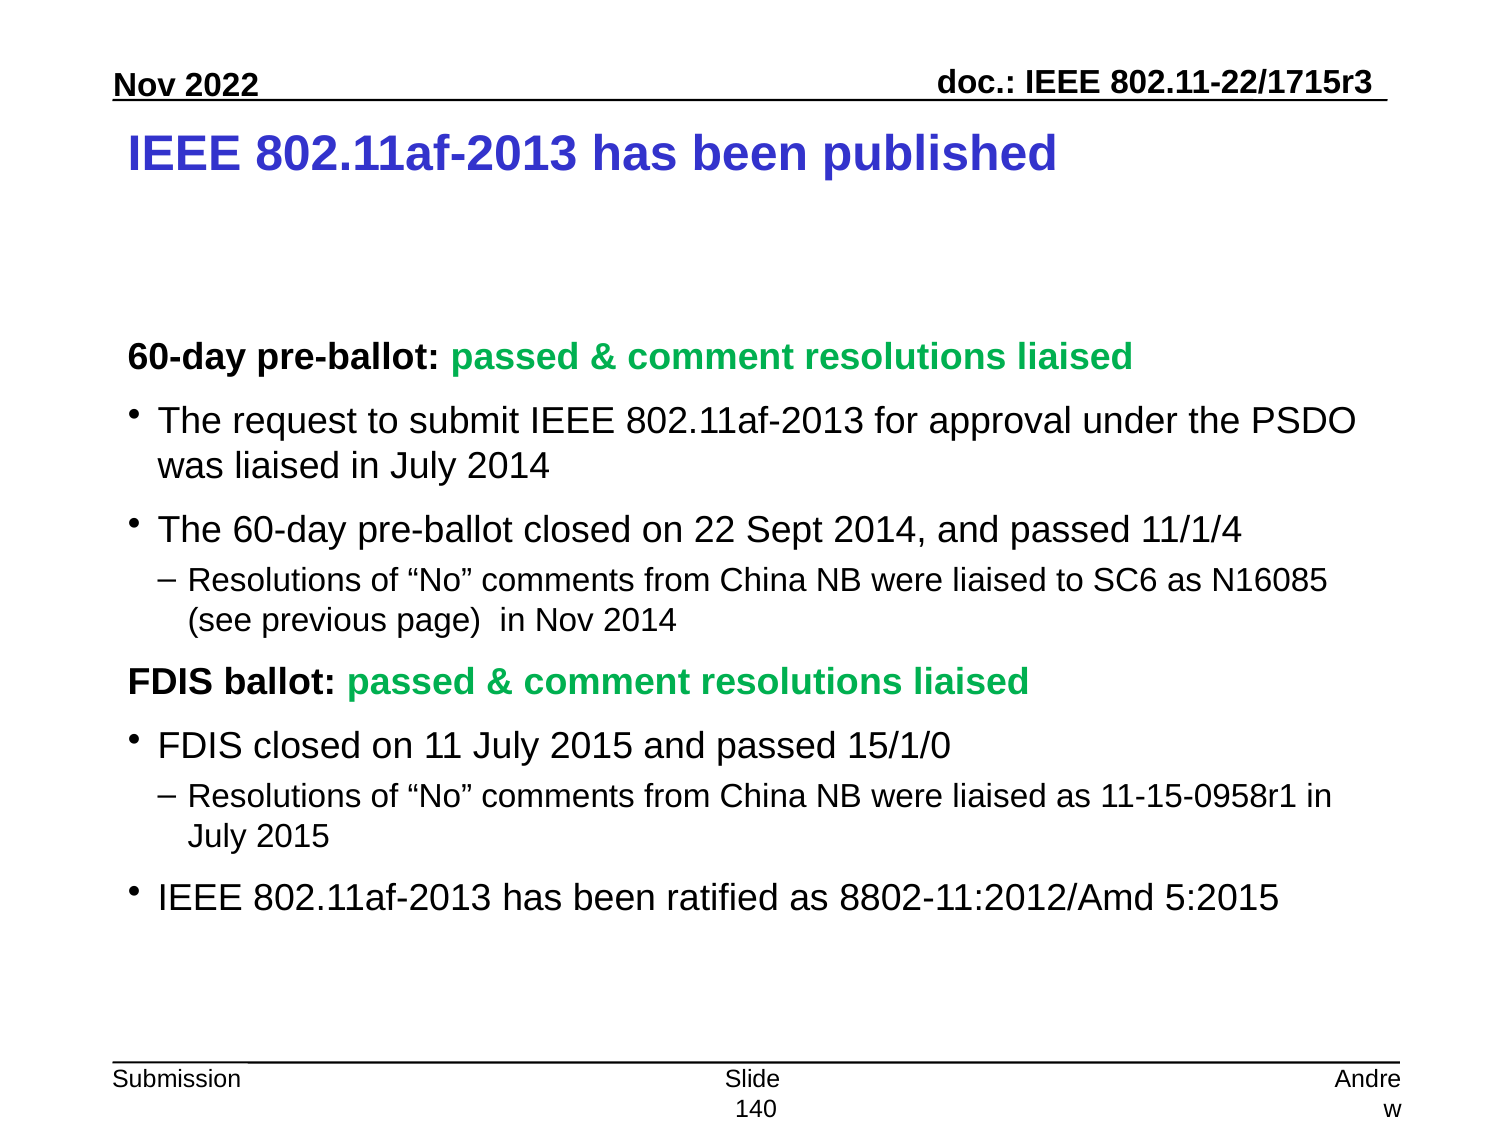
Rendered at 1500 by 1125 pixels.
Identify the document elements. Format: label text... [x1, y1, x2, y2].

list 60-day pre-ballot: passed & comment resolutions liaised The request to submit IEEE 802.11af-2013 for approval under the PSDO was liaised in July 2014 The 60-day pre-ballot closed on 22 Sept 2014, and passed 11/1/4 Resolutions of “No” comments from China NB were liaised to SC6 as N16085 (see previous page) in Nov 2014 FDIS ballot: passed & comment resolutions liaised FDIS closed on 11 July 2015 and passed 15/1/0 Resolutions of “No” comments from China NB were liaised as 11-15-0958r1 in July 2015 IEEE 802.11af-2013 has been ratified as 8802-11:2012/Amd 5:2015 [112, 324, 1388, 1000]
title IEEE 802.11af-2013 has been published [112, 112, 1475, 288]
slide_number Slide 140 [709, 1061, 803, 1093]
footer Andrew Myles, Cisco [1320, 1061, 1402, 1093]
